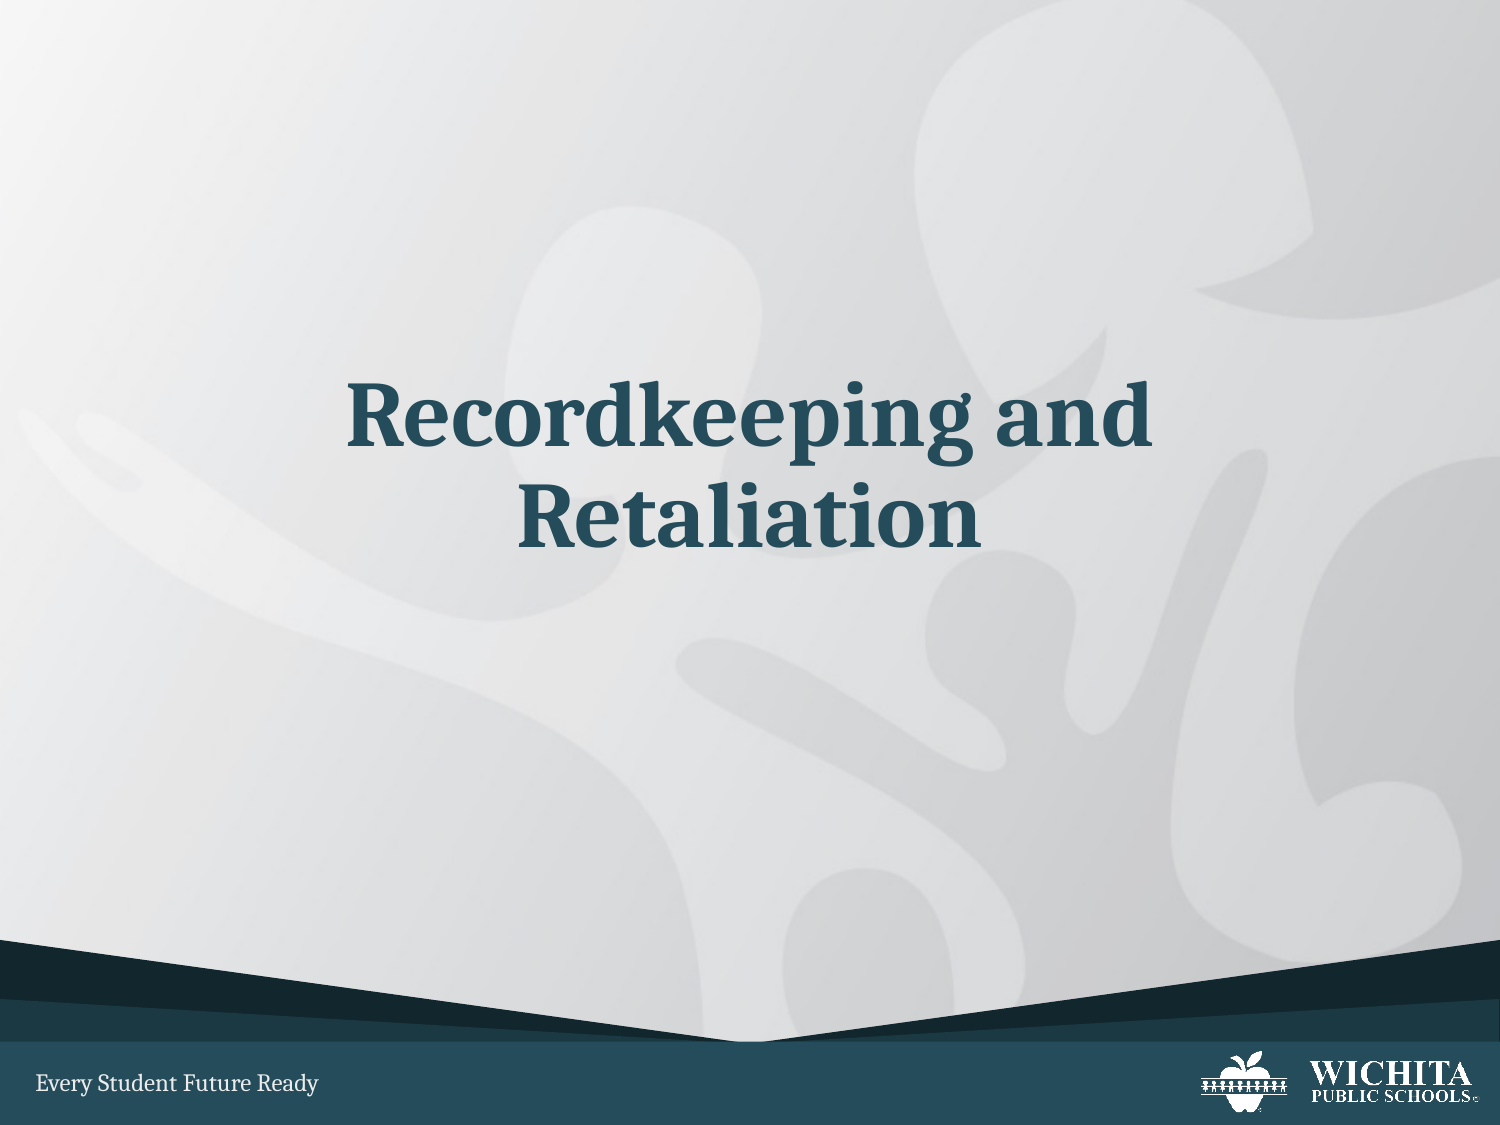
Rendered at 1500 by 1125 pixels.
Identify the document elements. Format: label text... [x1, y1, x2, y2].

title Recordkeeping and Retaliation [187, 184, 1313, 576]
picture [1192, 1045, 1488, 1121]
picture [0, 0, 1500, 1041]
